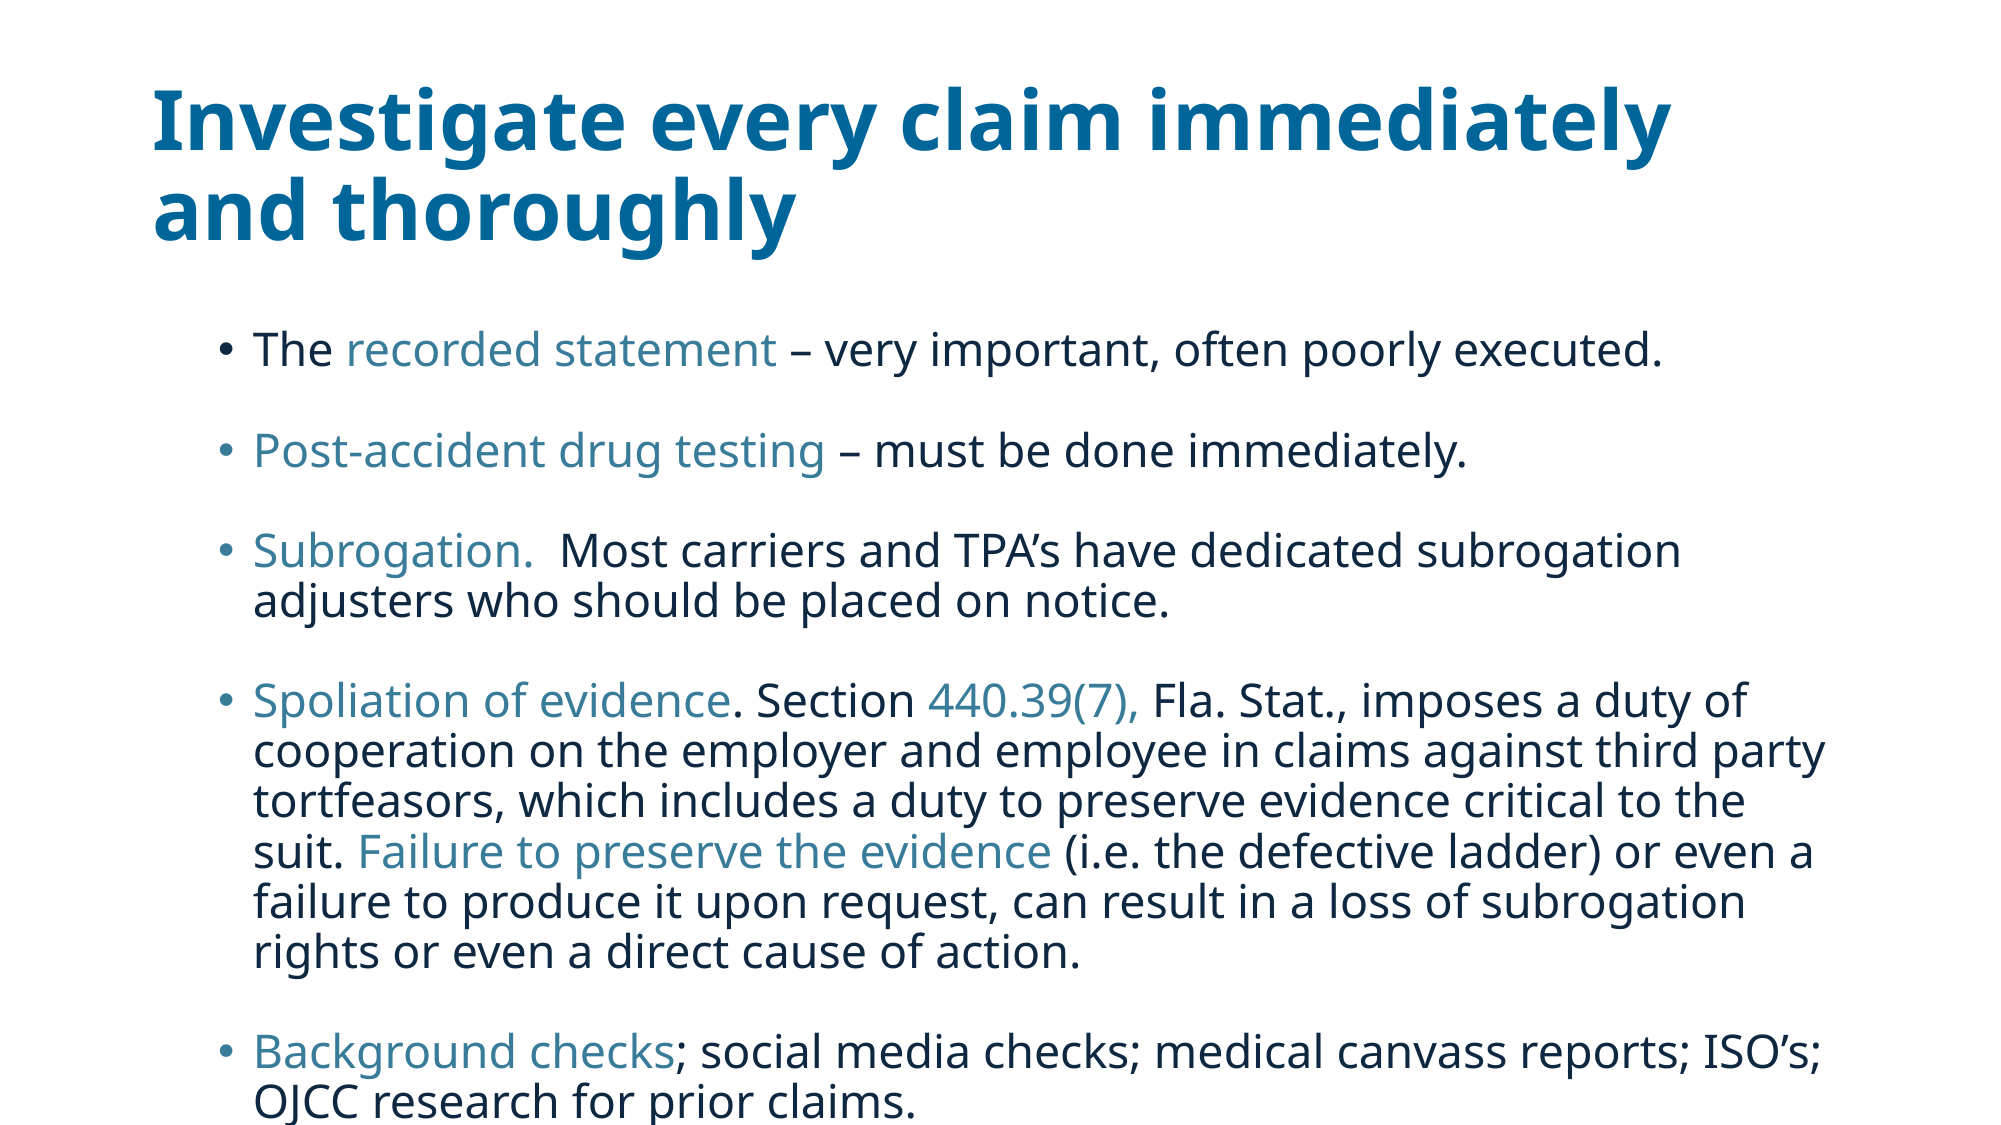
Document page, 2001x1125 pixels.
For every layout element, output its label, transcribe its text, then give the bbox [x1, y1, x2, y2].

list The recorded statement – very important, often poorly executed. Post-accident drug testing – must be done immediately. Subrogation. Most carriers and TPA’s have dedicated subrogation adjusters who should be placed on notice. Spoliation of evidence. Section 440.39(7), Fla. Stat., imposes a duty of cooperation on the employer and employee in claims against third party tortfeasors, which includes a duty to preserve evidence critical to the suit. Failure to preserve the evidence (i.e. the defective ladder) or even a failure to produce it upon request, can result in a loss of subrogation rights or even a direct cause of action. Background checks; social media checks; medical canvass reports; ISO’s; OJCC research for prior claims. [203, 277, 1863, 1125]
title Investigate every claim immediately and thoroughly [137, 59, 1863, 278]
